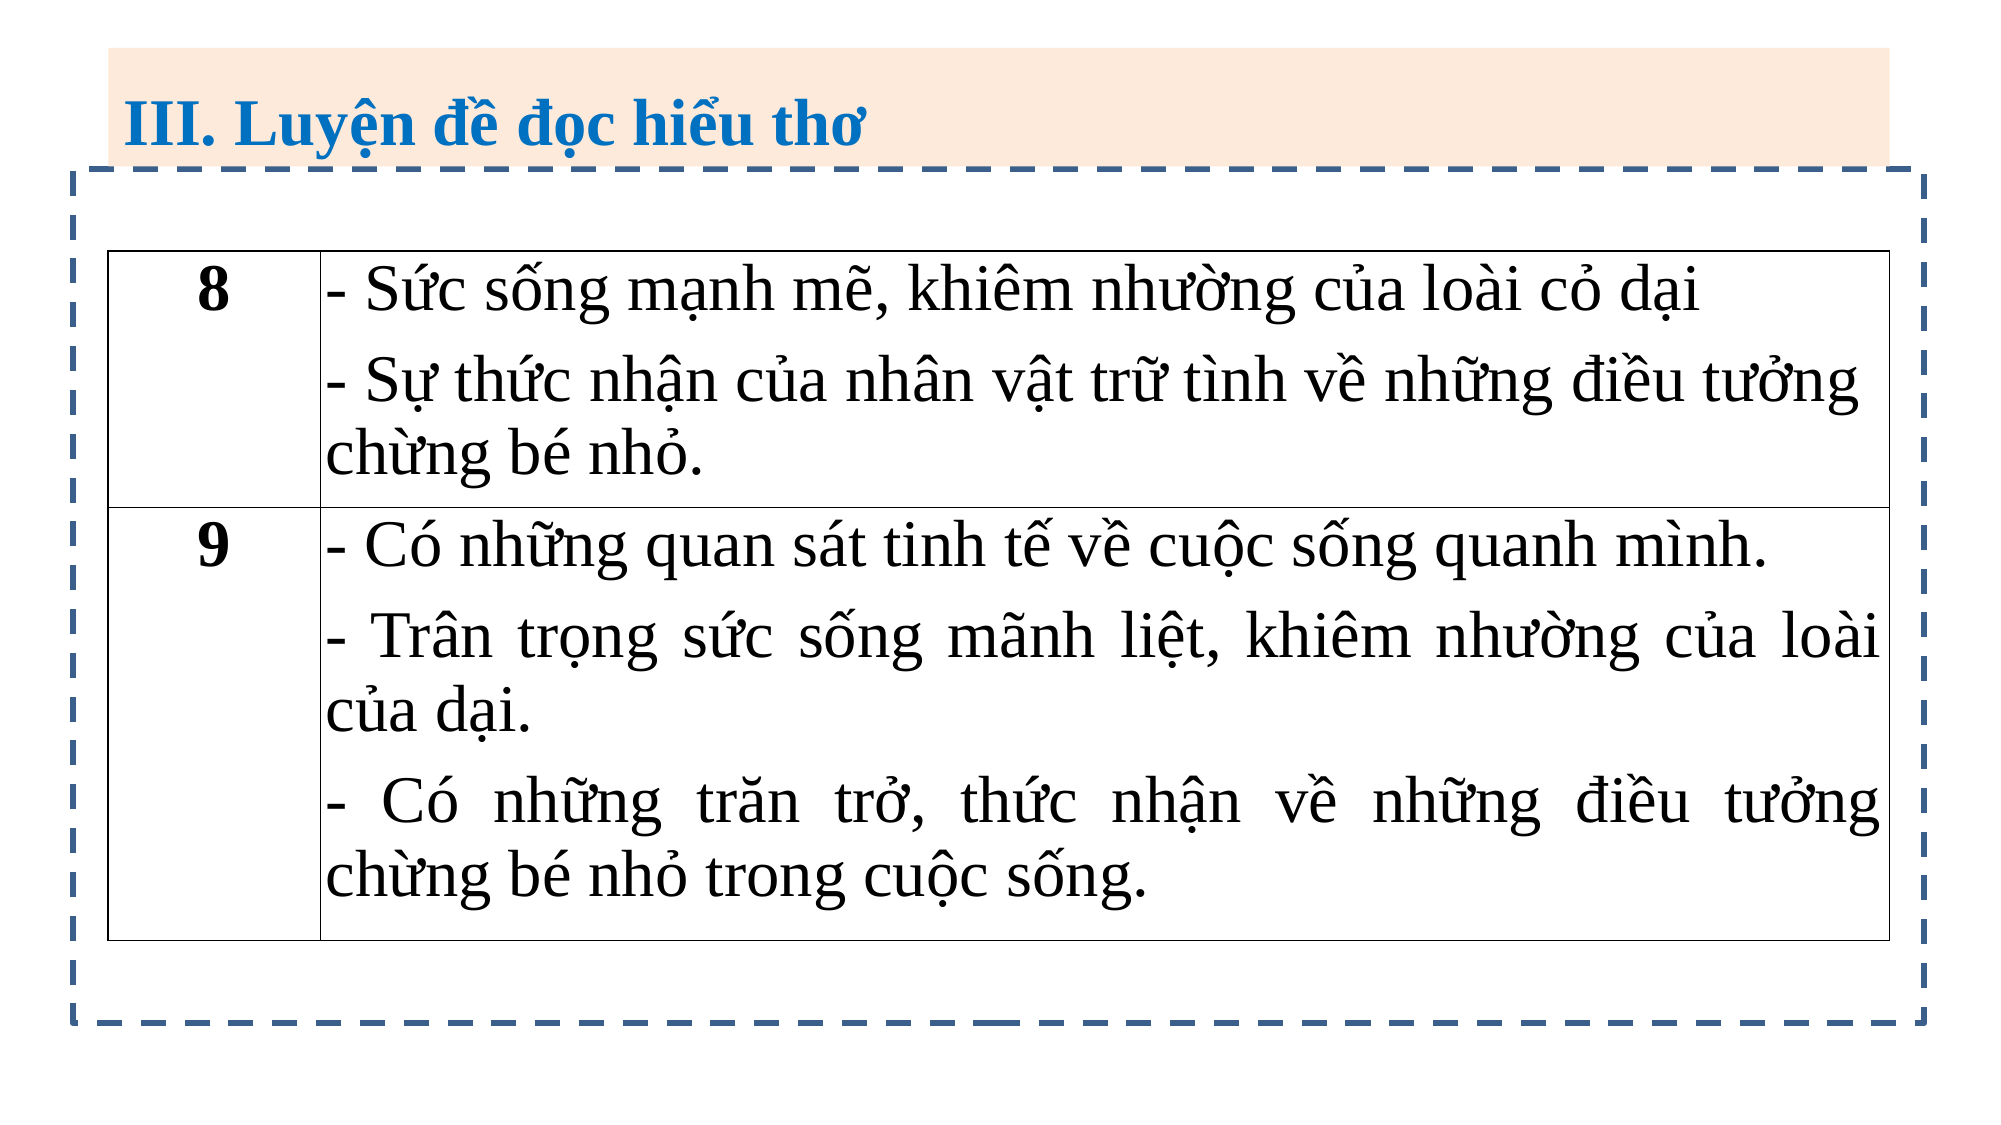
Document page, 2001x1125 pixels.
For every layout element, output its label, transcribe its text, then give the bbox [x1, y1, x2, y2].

table_header 8 [109, 252, 320, 507]
table_header - Sức sống mạnh mẽ, khiêm nhường của loài cỏ dại - Sự thức nhận của nhân vật trữ tình về những điều tưởng chừng bé nhỏ. [321, 252, 1889, 507]
table_cell - Có những quan sát tinh tế về cuộc sống quanh mình. - Trân trọng sức sống mãnh liệt, khiêm nhường của loài của dại. - Có những trăn trở, thức nhận về những điều tưởng chừng bé nhỏ trong cuộc sống. [321, 508, 1889, 940]
text_box [71, 167, 1926, 1025]
table_cell 9 [109, 508, 320, 940]
text_box III. Luyện đề đọc hiểu thơ [108, 47, 1890, 167]
